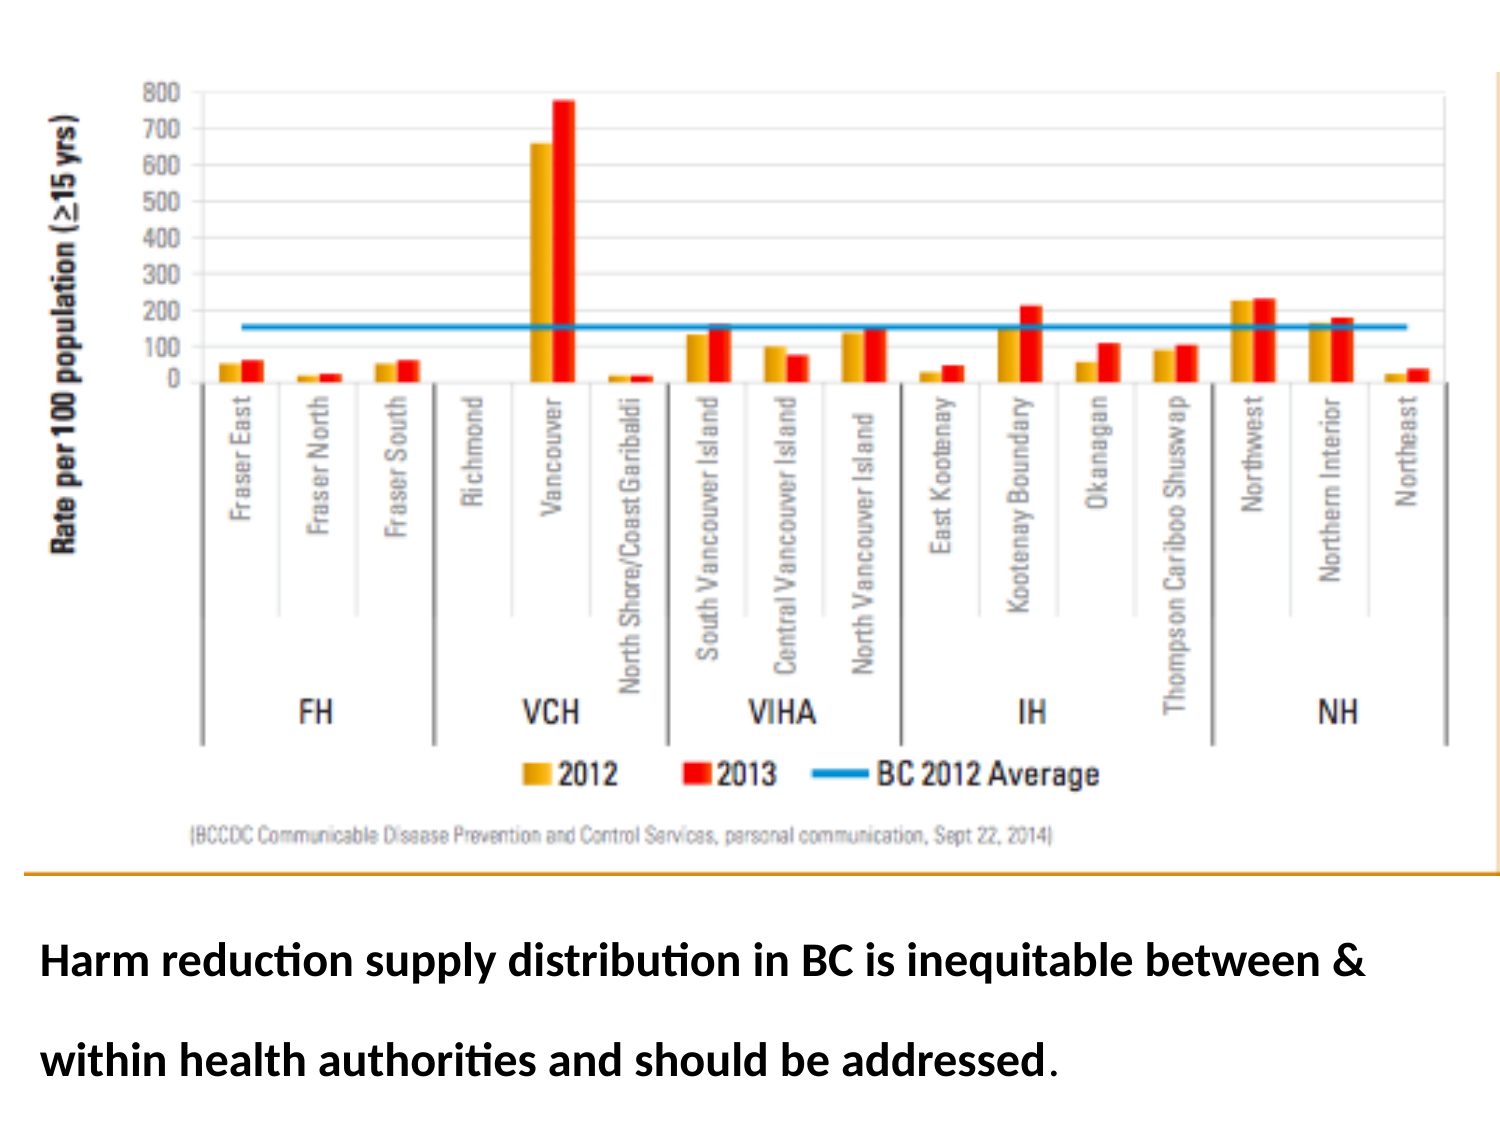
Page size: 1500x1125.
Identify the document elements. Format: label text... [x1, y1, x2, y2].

picture [24, 72, 1500, 877]
text_box Harm reduction supply distribution in BC is inequitable between & within health authorities and should be addressed. [24, 910, 1500, 1125]
